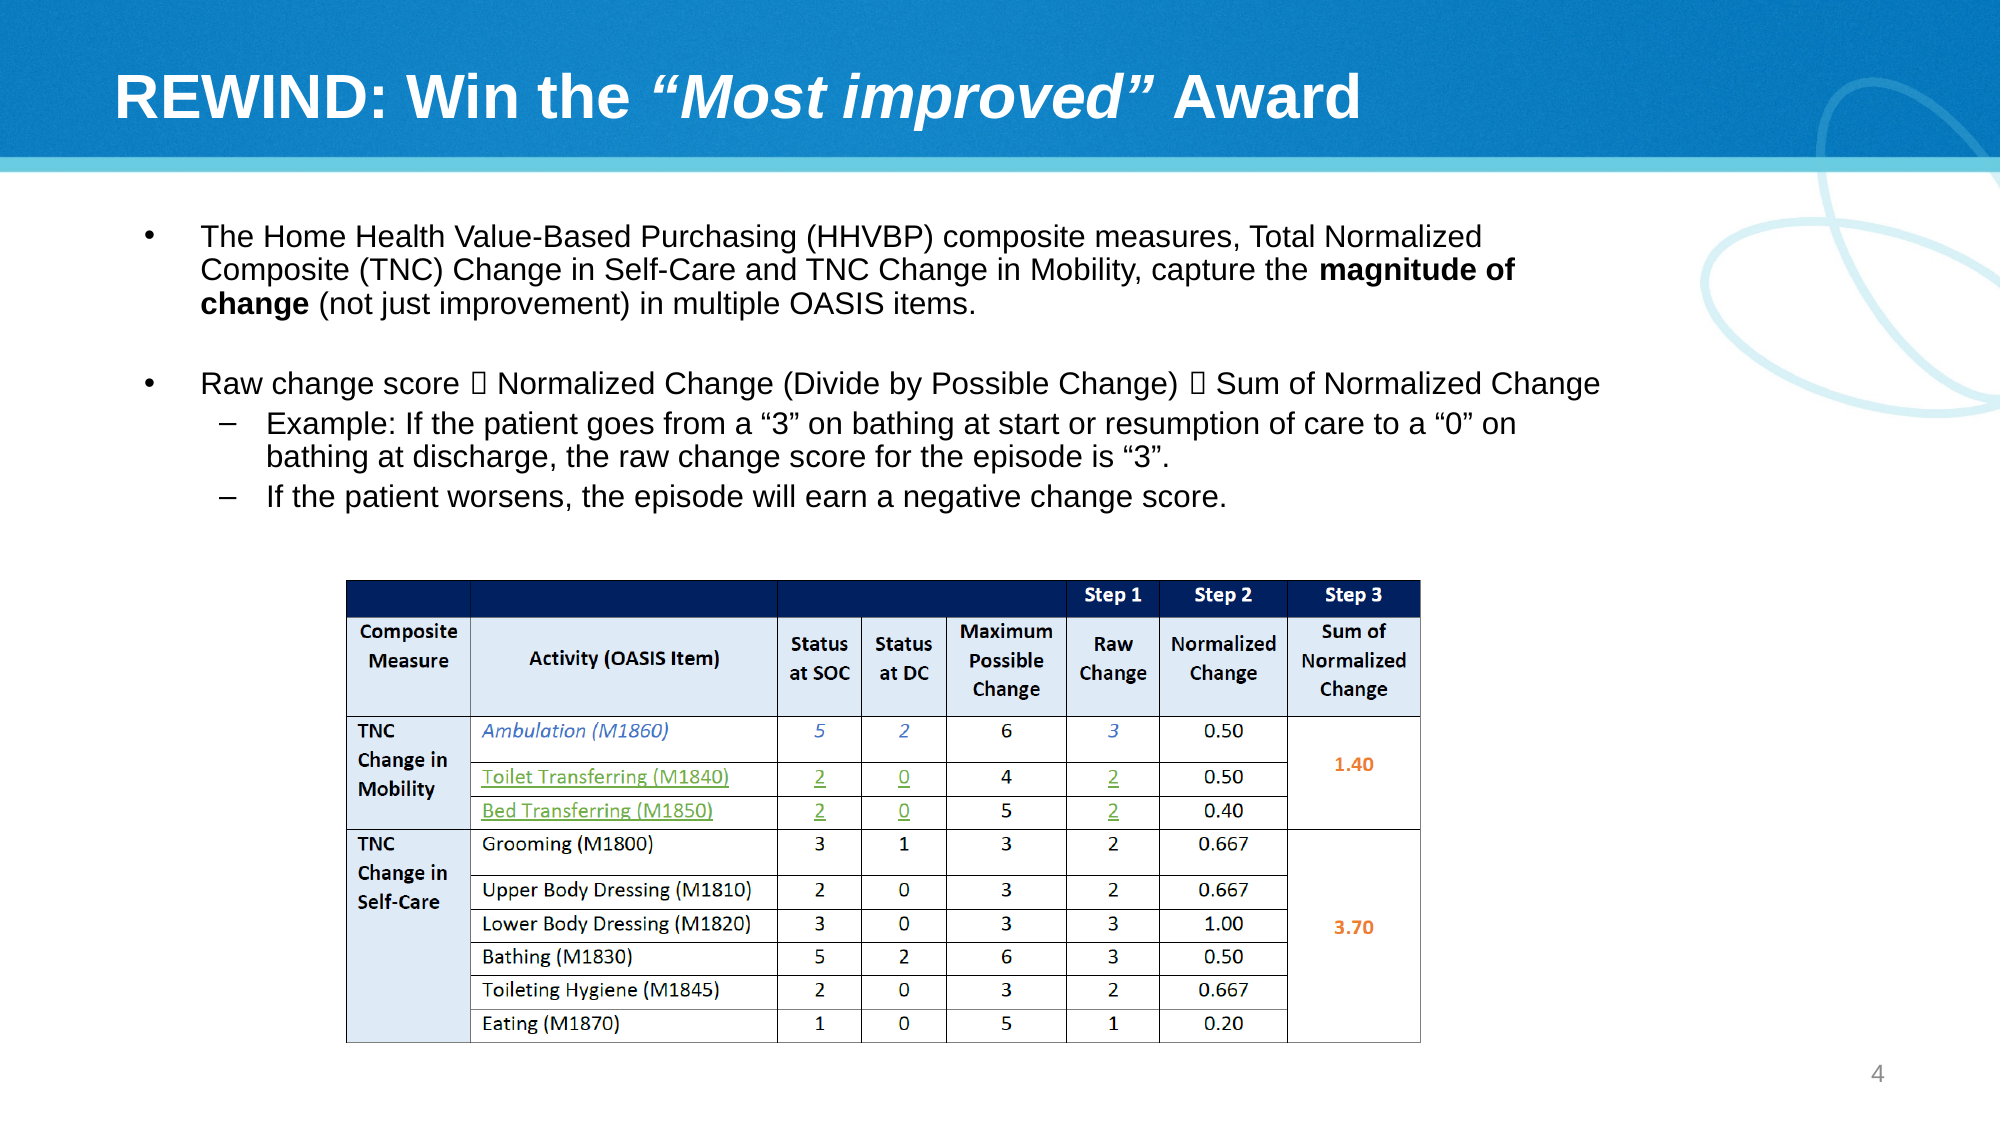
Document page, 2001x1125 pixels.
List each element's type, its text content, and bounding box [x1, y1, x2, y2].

picture [0, 0, 2000, 1125]
title REWIND: Win the “Most improved” Award [99, 0, 1900, 139]
slide_number 3 [1433, 1042, 1900, 1103]
list The Home Health Value-Based Purchasing (HHVBP) composite measures, Total Normalized Composite (TNC) Change in Self-Care and TNC Change in Mobility, capture the magnitude of change (not just improvement) in multiple OASIS items. Raw change score  Normalized Change (Divide by Possible Change)  Sum of Normalized Change Example: If the patient goes from a “3” on bathing at start or resumption of care to a “0” on bathing at discharge, the raw change score for the episode is “3”. If the patient worsens, the episode will earn a negative change score. [129, 212, 1638, 1043]
